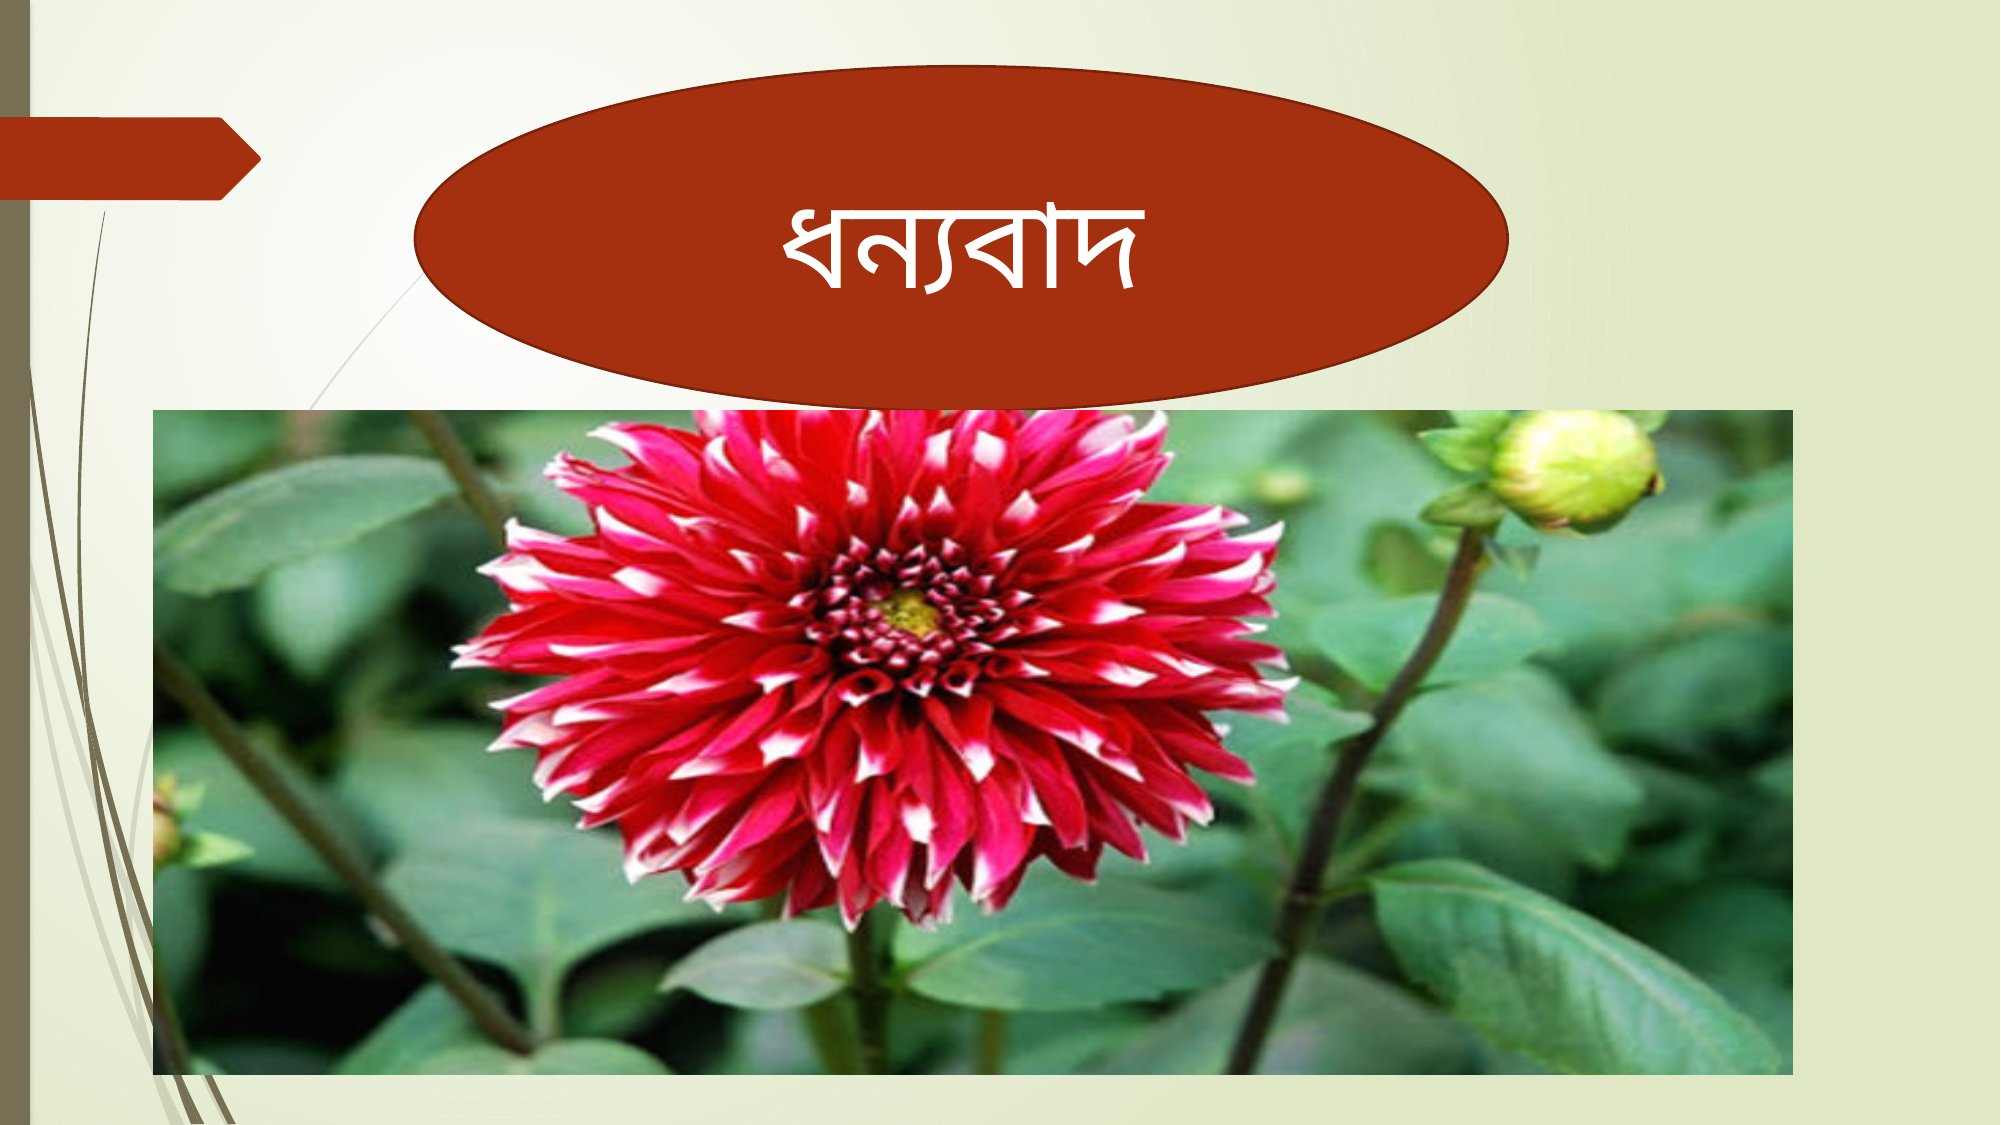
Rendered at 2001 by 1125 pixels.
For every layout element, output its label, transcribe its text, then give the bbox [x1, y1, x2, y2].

picture [153, 410, 1793, 1075]
text_box ধন্যবাদ [413, 64, 1510, 410]
